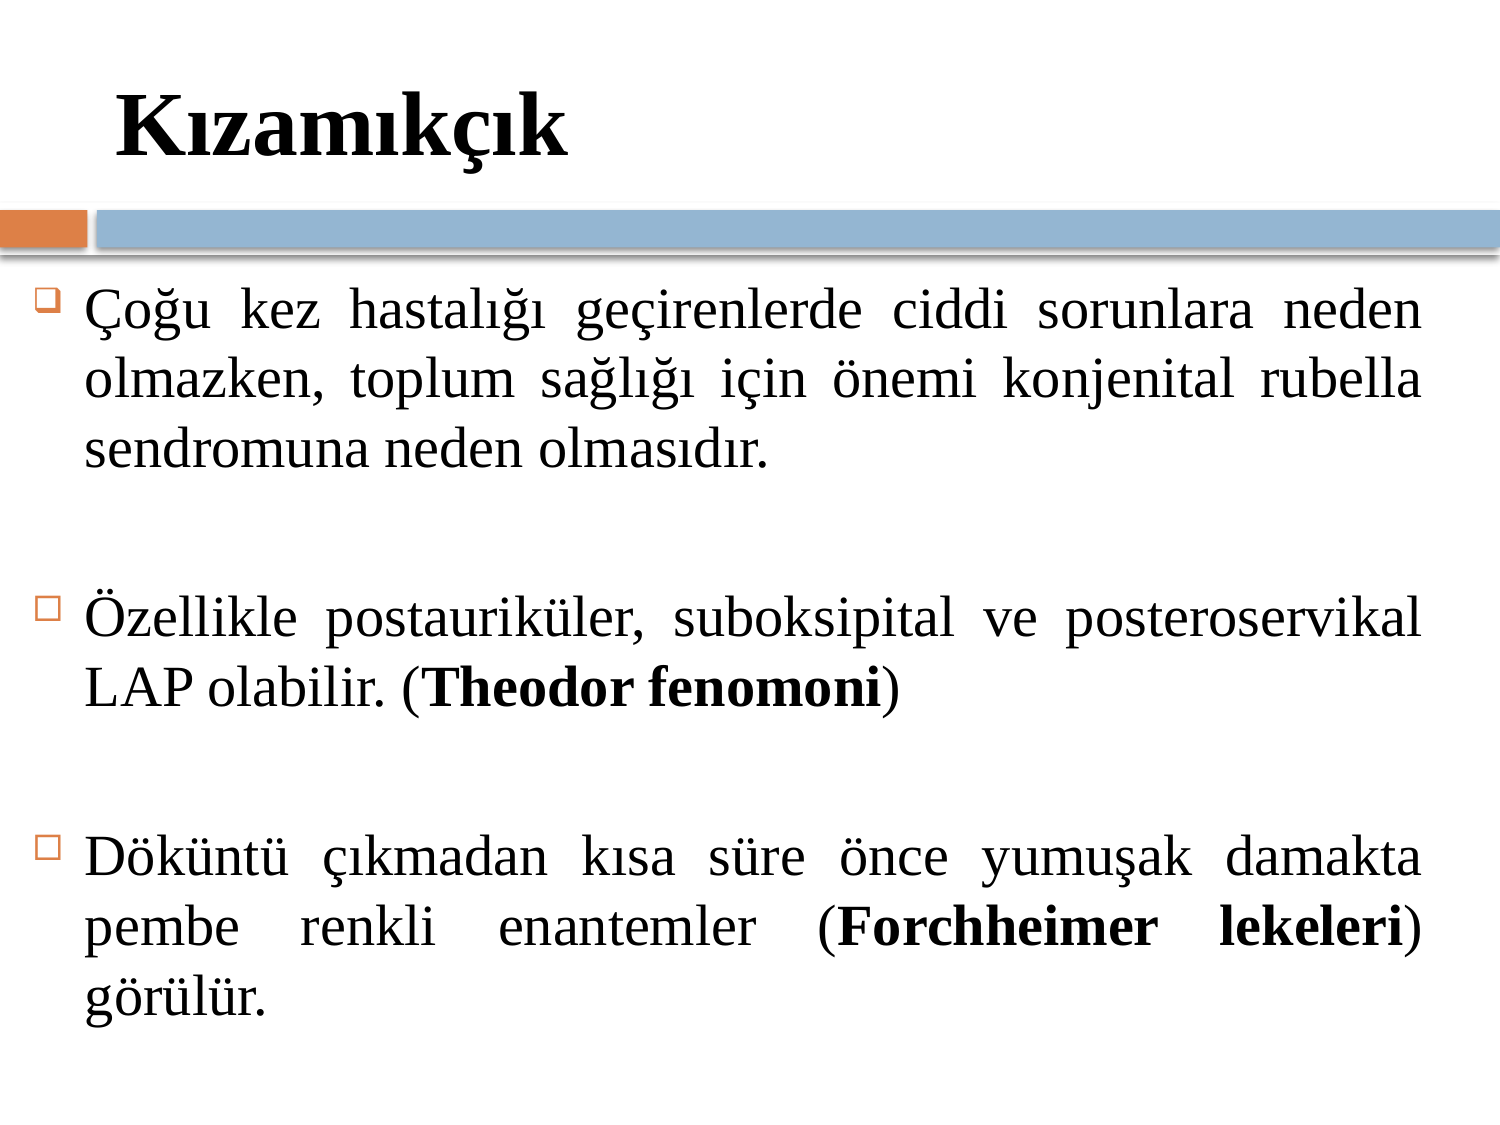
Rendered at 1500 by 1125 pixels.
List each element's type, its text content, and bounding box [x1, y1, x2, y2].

list Çoğu kez hastalığı geçirenlerde ciddi sorunlara neden olmazken, toplum sağlığı için önemi konjenital rubella sendromuna neden olmasıdır. Özellikle postauriküler, suboksipital ve posteroservikal LAP olabilir. (Theodor fenomoni) Döküntü çıkmadan kısa süre önce yumuşak damakta pembe renkli enantemler (Forchheimer lekeleri) görülür. [17, 262, 1438, 1094]
title Kızamıkçık [100, 37, 1438, 200]
